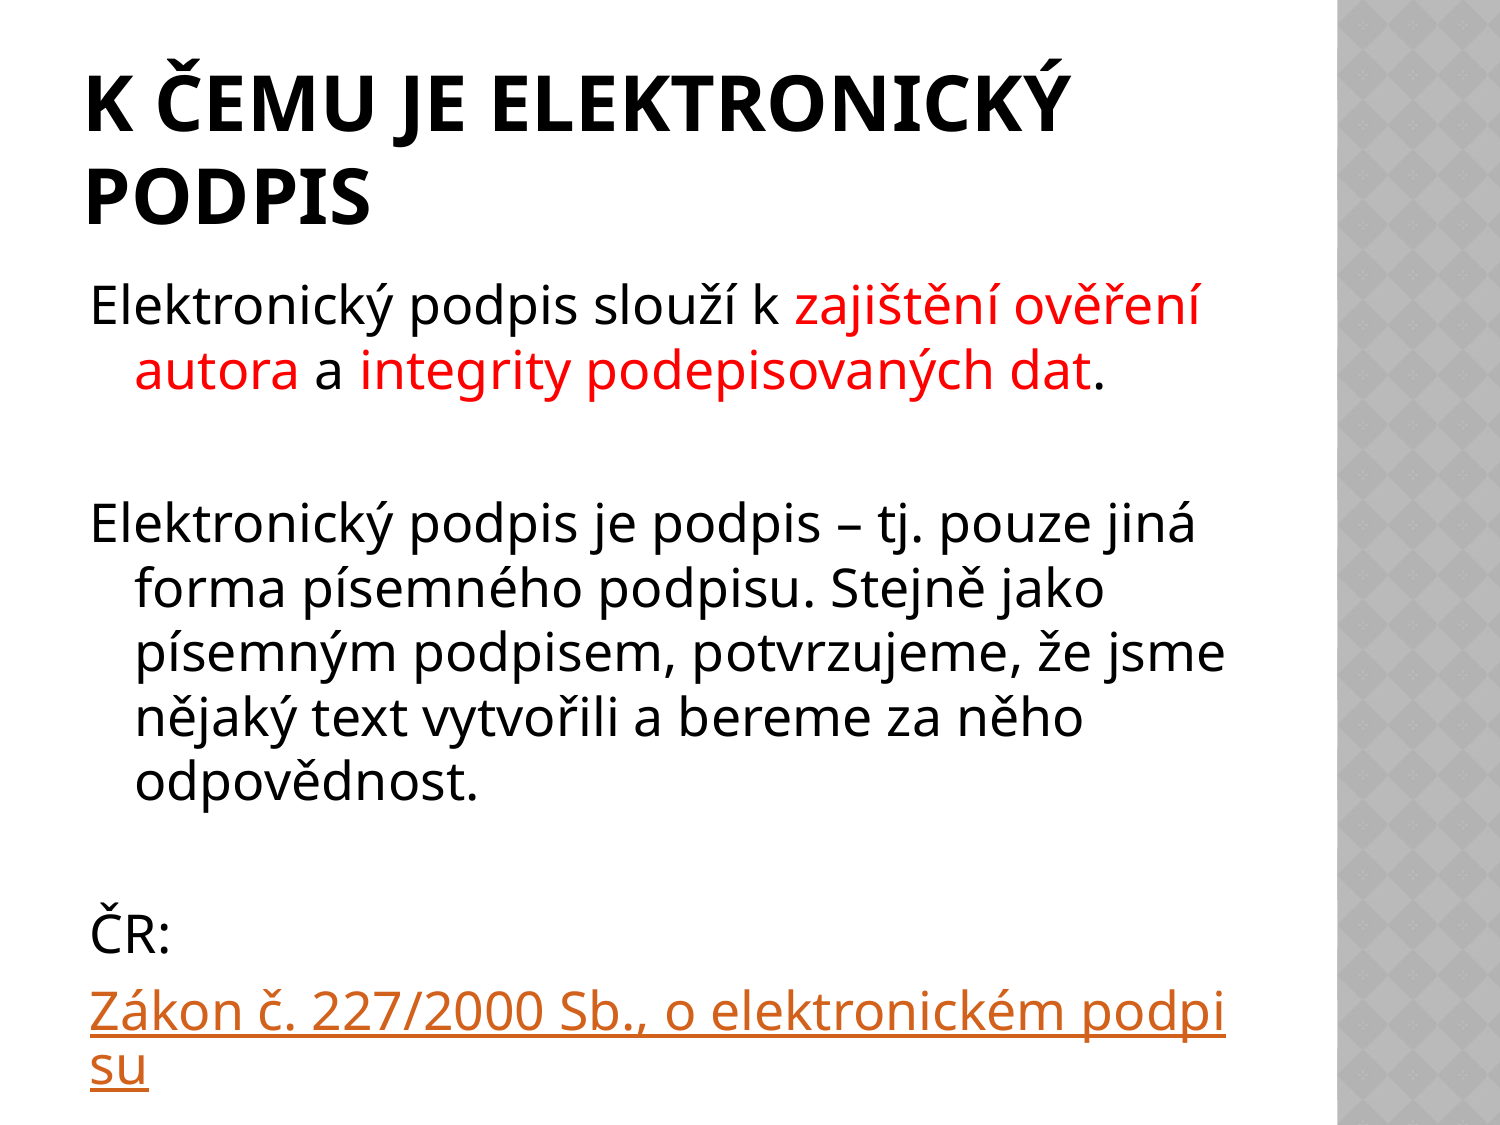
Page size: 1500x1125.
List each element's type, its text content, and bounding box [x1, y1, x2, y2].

title K čemu je elektronický podpis [75, 52, 1263, 240]
list Elektronický podpis slouží k zajištění ověření autora a integrity podepisovaných dat. Elektronický podpis je podpis – tj. pouze jiná forma písemného podpisu. Stejně jako písemným podpisem, potvrzujeme, že jsme nějaký text vytvořili a bereme za něho odpovědnost. ČR: Zákon č. 227/2000 Sb., o elektronickém podpisu [75, 264, 1263, 1059]
